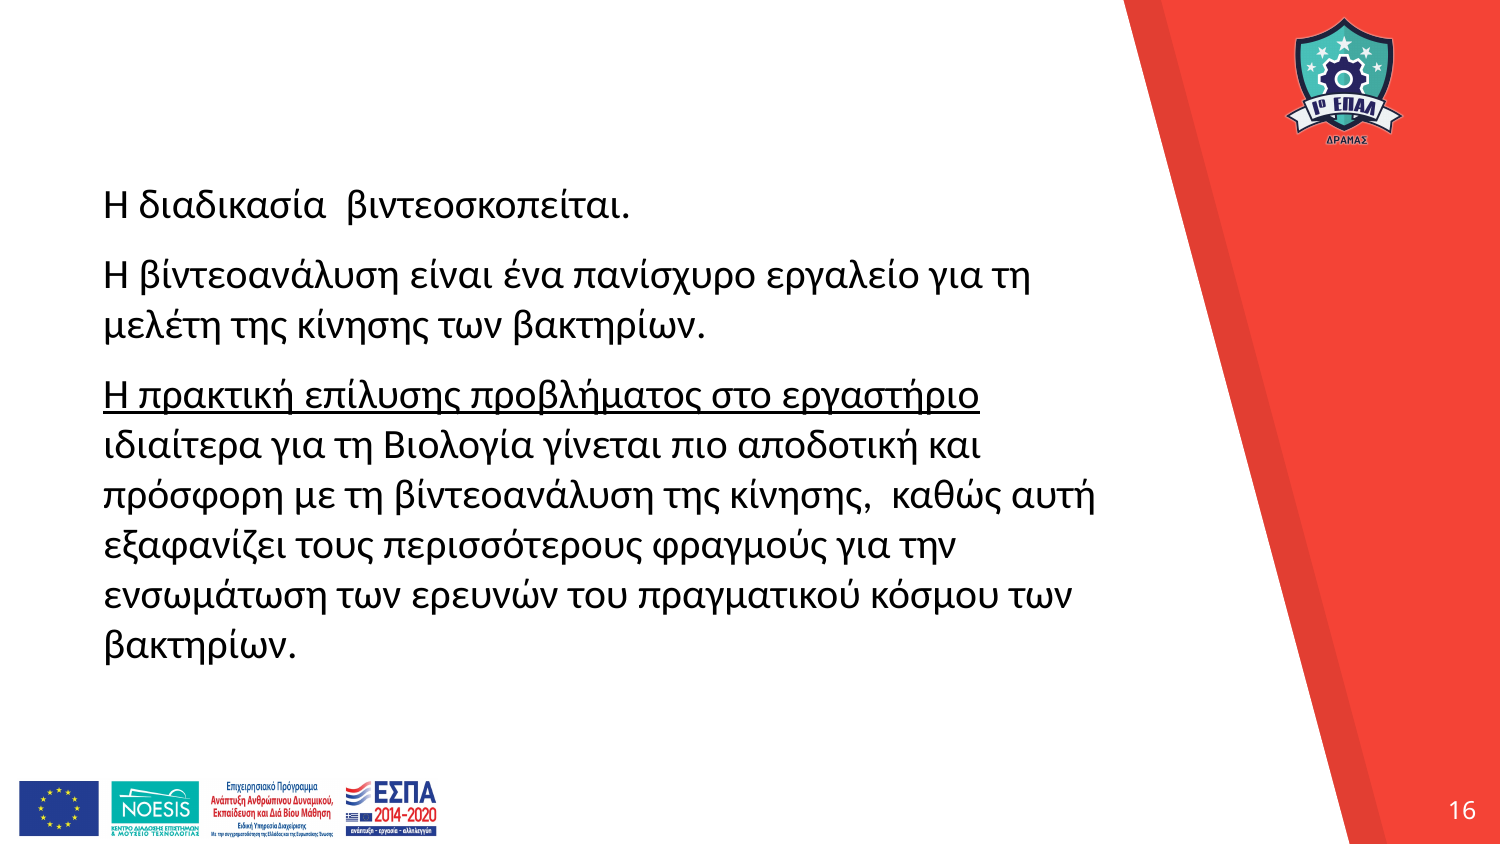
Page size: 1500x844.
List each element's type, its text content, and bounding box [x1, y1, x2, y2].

picture [1281, 13, 1406, 151]
text_box Η διαδικασία βιντεοσκοπείται. Η βίντεοανάλυση είναι ένα πανίσχυρο εργαλείο για τη μελέτη της κίνησης των βακτηρίων. Η πρακτική επίλυσης προβλήματος στο εργαστήριο ιδιαίτερα για τη Βιολογία γίνεται πιο αποδοτική και πρόσφορη με τη βίντεοανάλυση της κίνησης, καθώς αυτή εξαφανίζει τους περισσότερους φραγμούς για την ενσωμάτωση των ερευνών του πραγματικού κόσμου των βακτηρίων. [88, 169, 1128, 675]
picture [17, 777, 438, 839]
slide_number 16 [1401, 779, 1492, 844]
